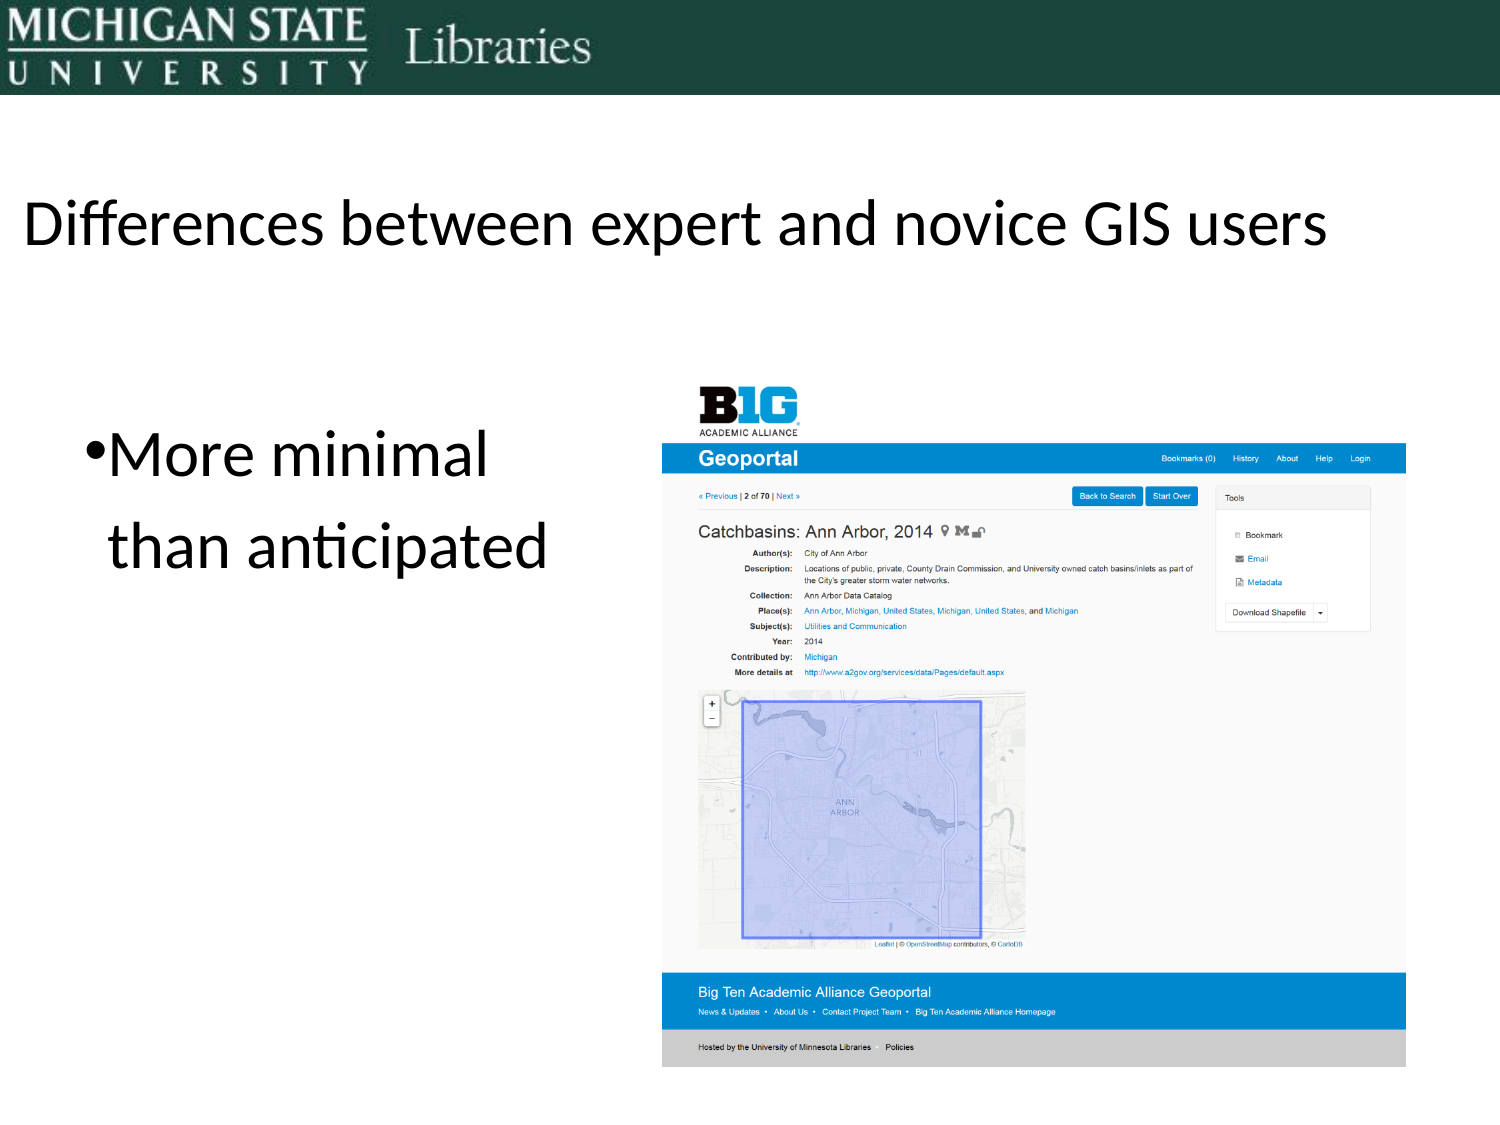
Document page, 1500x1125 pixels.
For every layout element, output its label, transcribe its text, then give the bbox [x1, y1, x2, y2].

picture [832, 1010, 845, 1014]
title Differences between expert and novice GIS users [1, 124, 1352, 313]
picture [0, 0, 1500, 95]
picture [700, 451, 713, 466]
picture [728, 455, 738, 465]
picture [662, 1030, 1406, 1067]
picture [1238, 456, 1248, 461]
picture [741, 455, 751, 469]
picture [1041, 1011, 1050, 1016]
picture [662, 382, 1406, 443]
picture [767, 452, 780, 465]
picture [781, 455, 791, 465]
picture [662, 474, 1406, 972]
picture [754, 455, 764, 465]
picture [716, 455, 725, 465]
picture [991, 1009, 1005, 1014]
list More minimal than anticipated [36, 382, 616, 1082]
